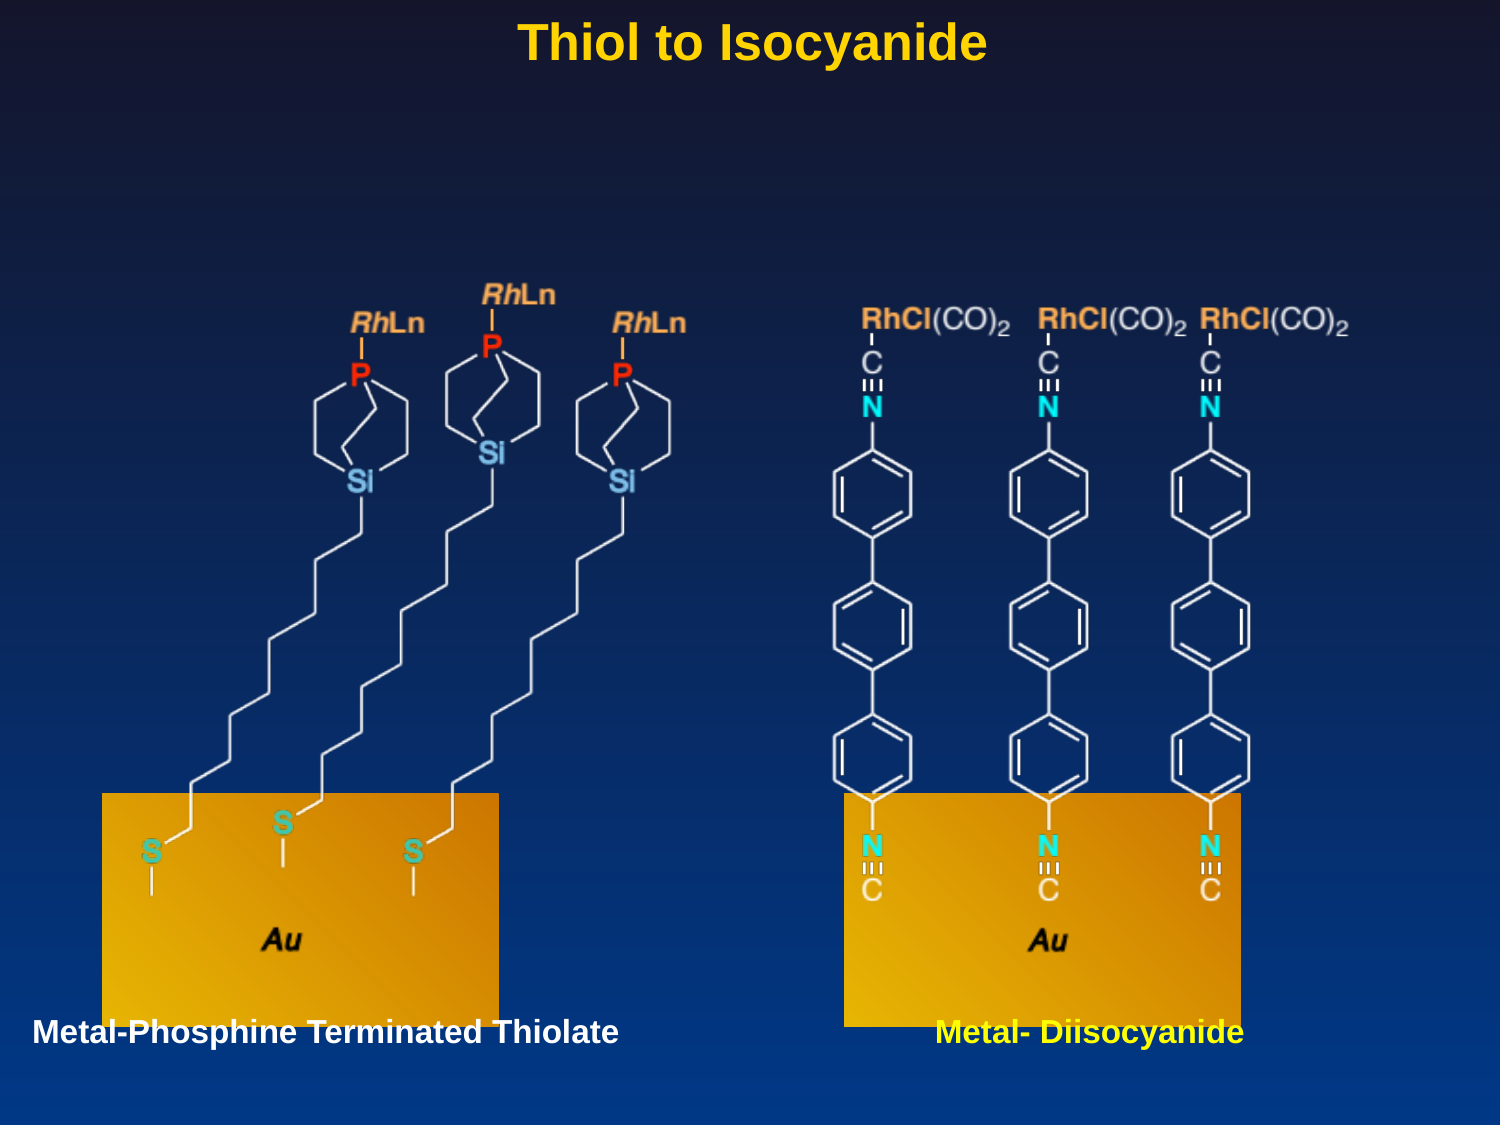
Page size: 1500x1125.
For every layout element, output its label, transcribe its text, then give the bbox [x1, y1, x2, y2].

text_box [14, 276, 689, 1058]
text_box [827, 302, 1351, 1058]
text_box Thiol to Isocyanide [49, 0, 1456, 194]
